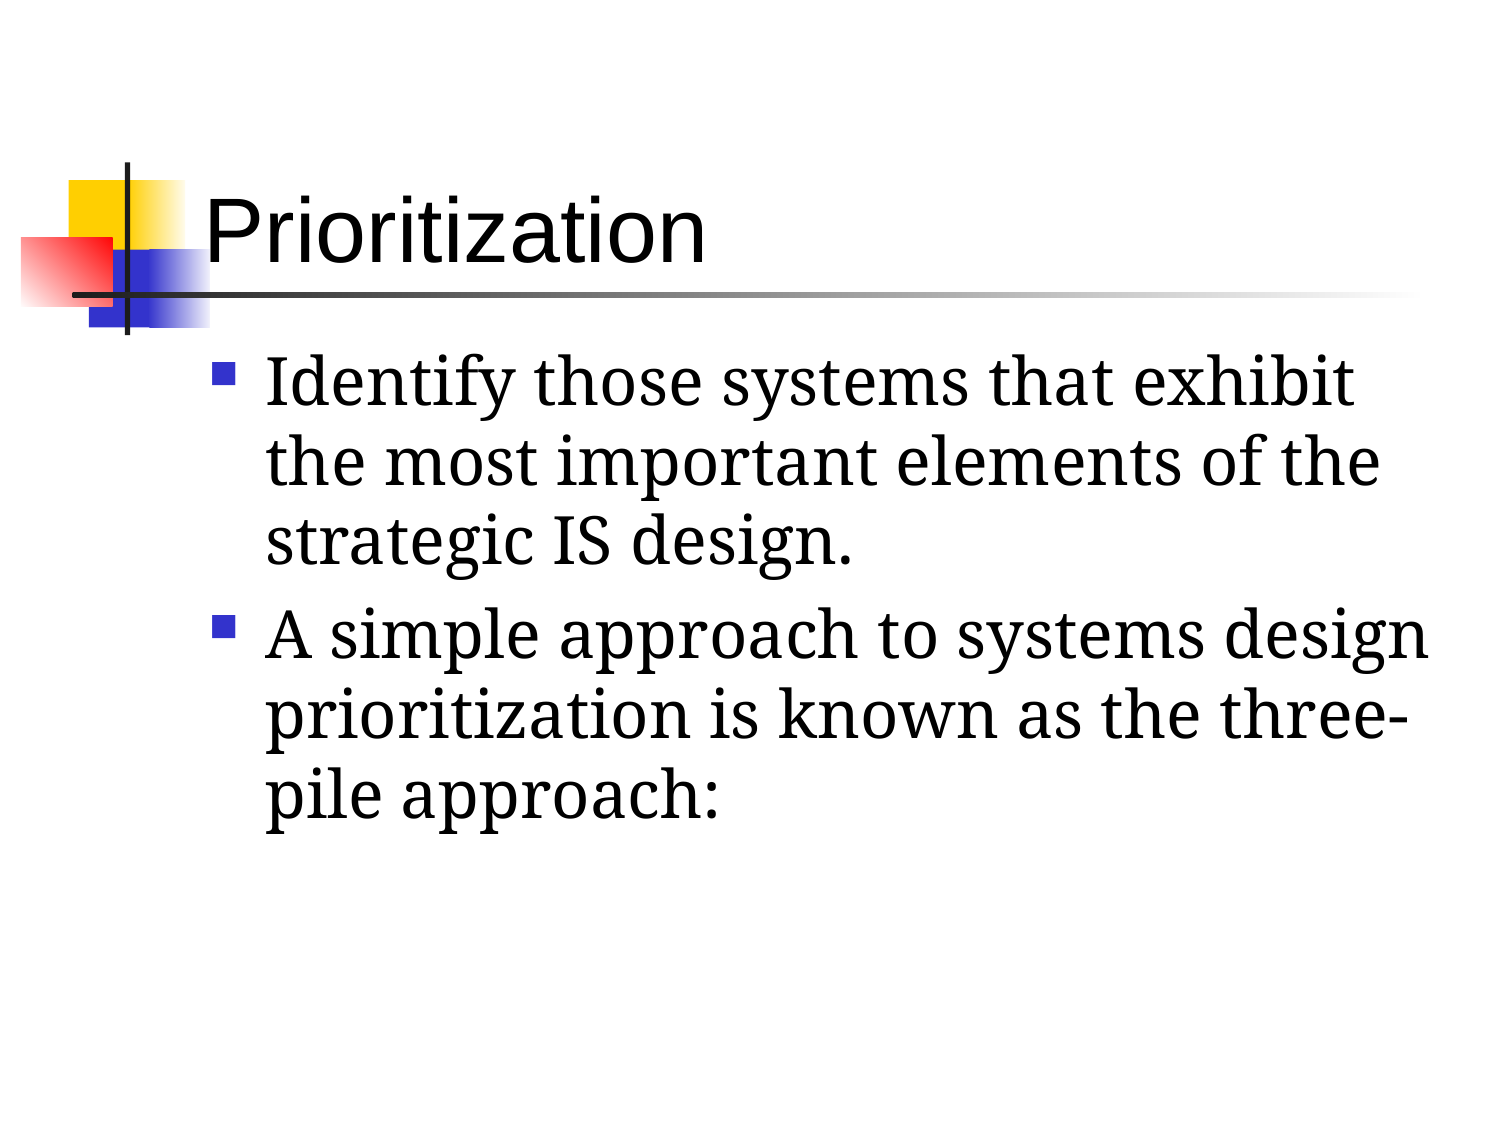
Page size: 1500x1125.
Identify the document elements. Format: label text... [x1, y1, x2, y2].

title Prioritization [188, 101, 1468, 289]
list Identify those systems that exhibit the most important elements of the strategic IS design. A simple approach to systems design prioritization is known as the three-pile approach: [193, 330, 1470, 1007]
